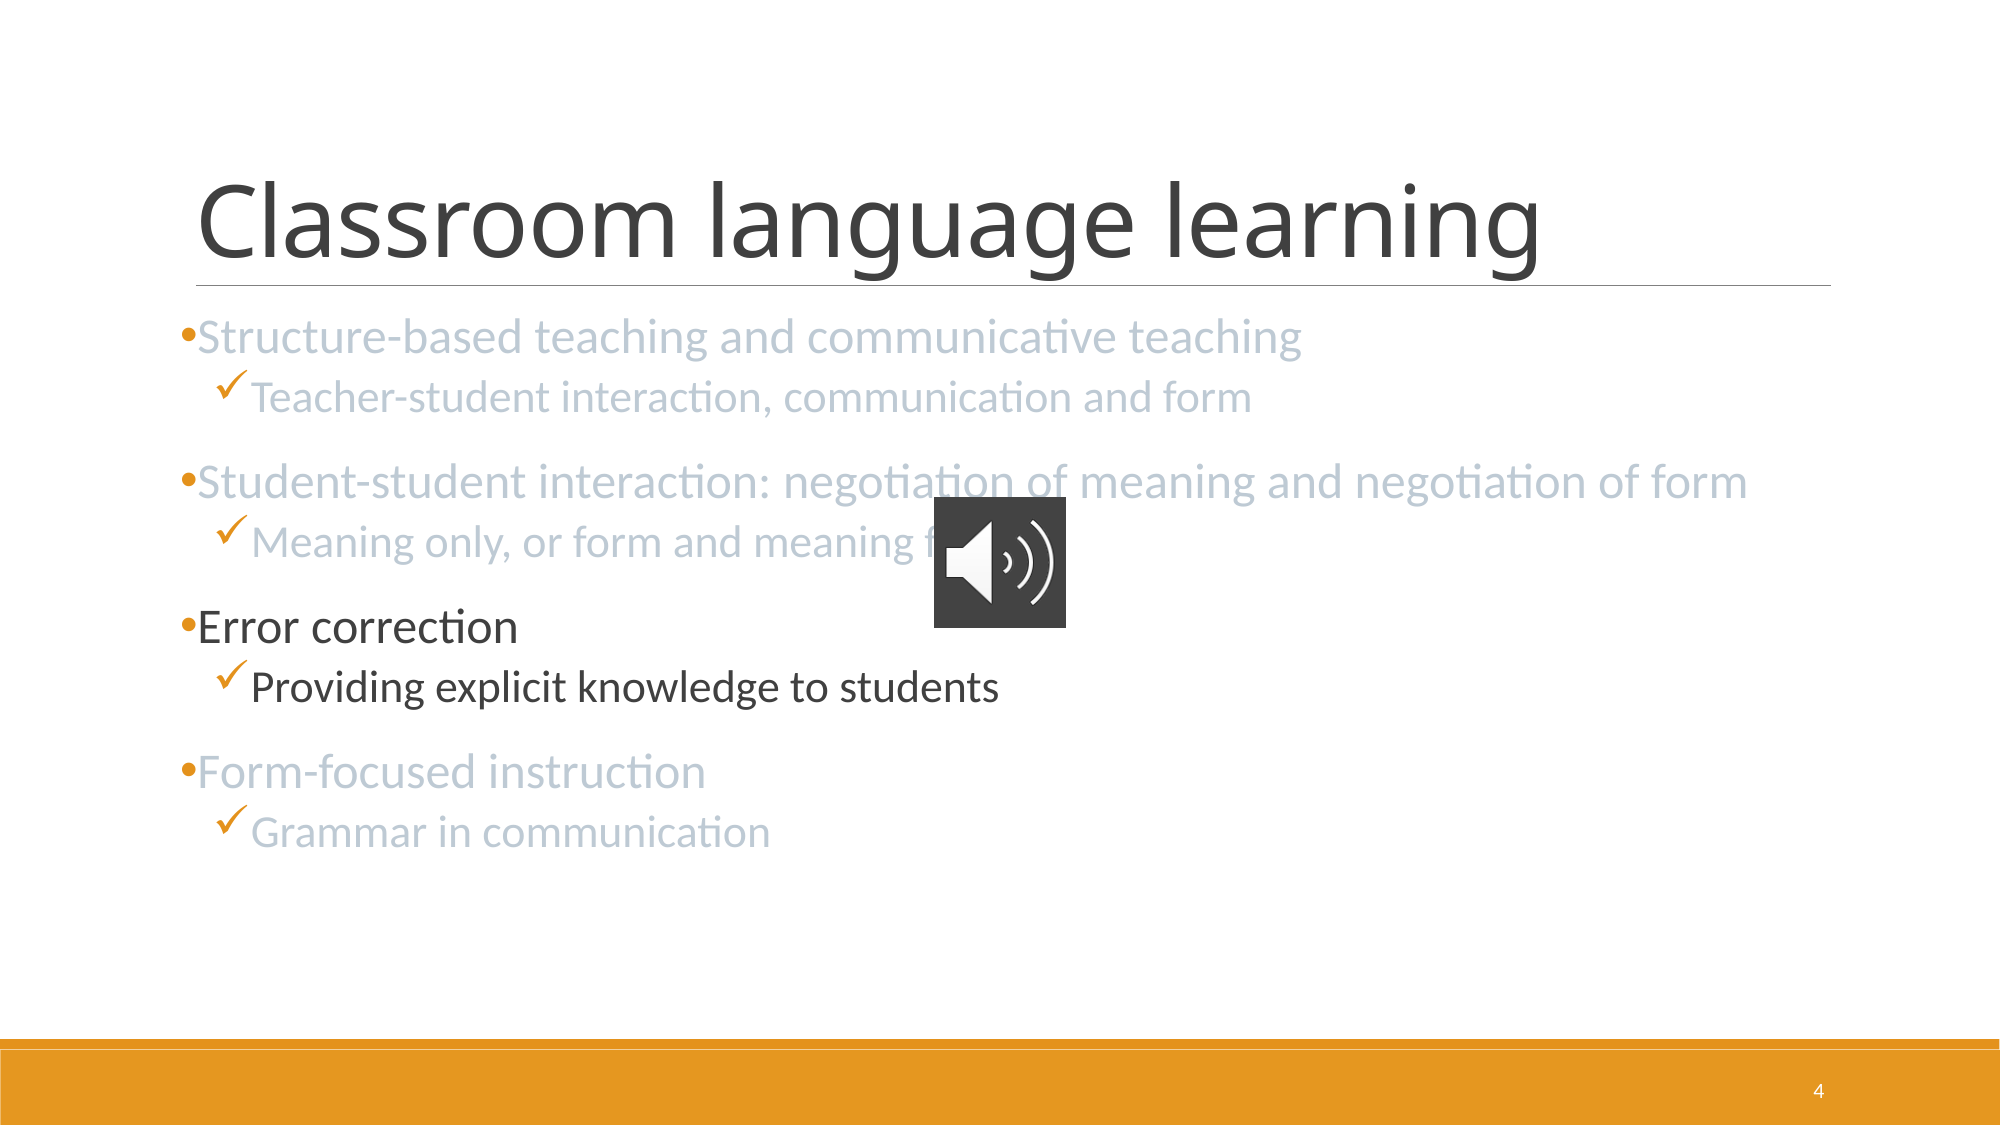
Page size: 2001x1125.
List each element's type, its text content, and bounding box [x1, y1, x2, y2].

slide_number 4 [1624, 1059, 1840, 1120]
title Classroom language learning [180, 47, 1830, 285]
picture [932, 495, 1068, 630]
list Structure-based teaching and communicative teaching Teacher-student interaction, communication and form Student-student interaction: negotiation of meaning and negotiation of form Meaning only, or form and meaning focus? Error correction Providing explicit knowledge to students Form-focused instruction Grammar in communication [180, 302, 1830, 963]
